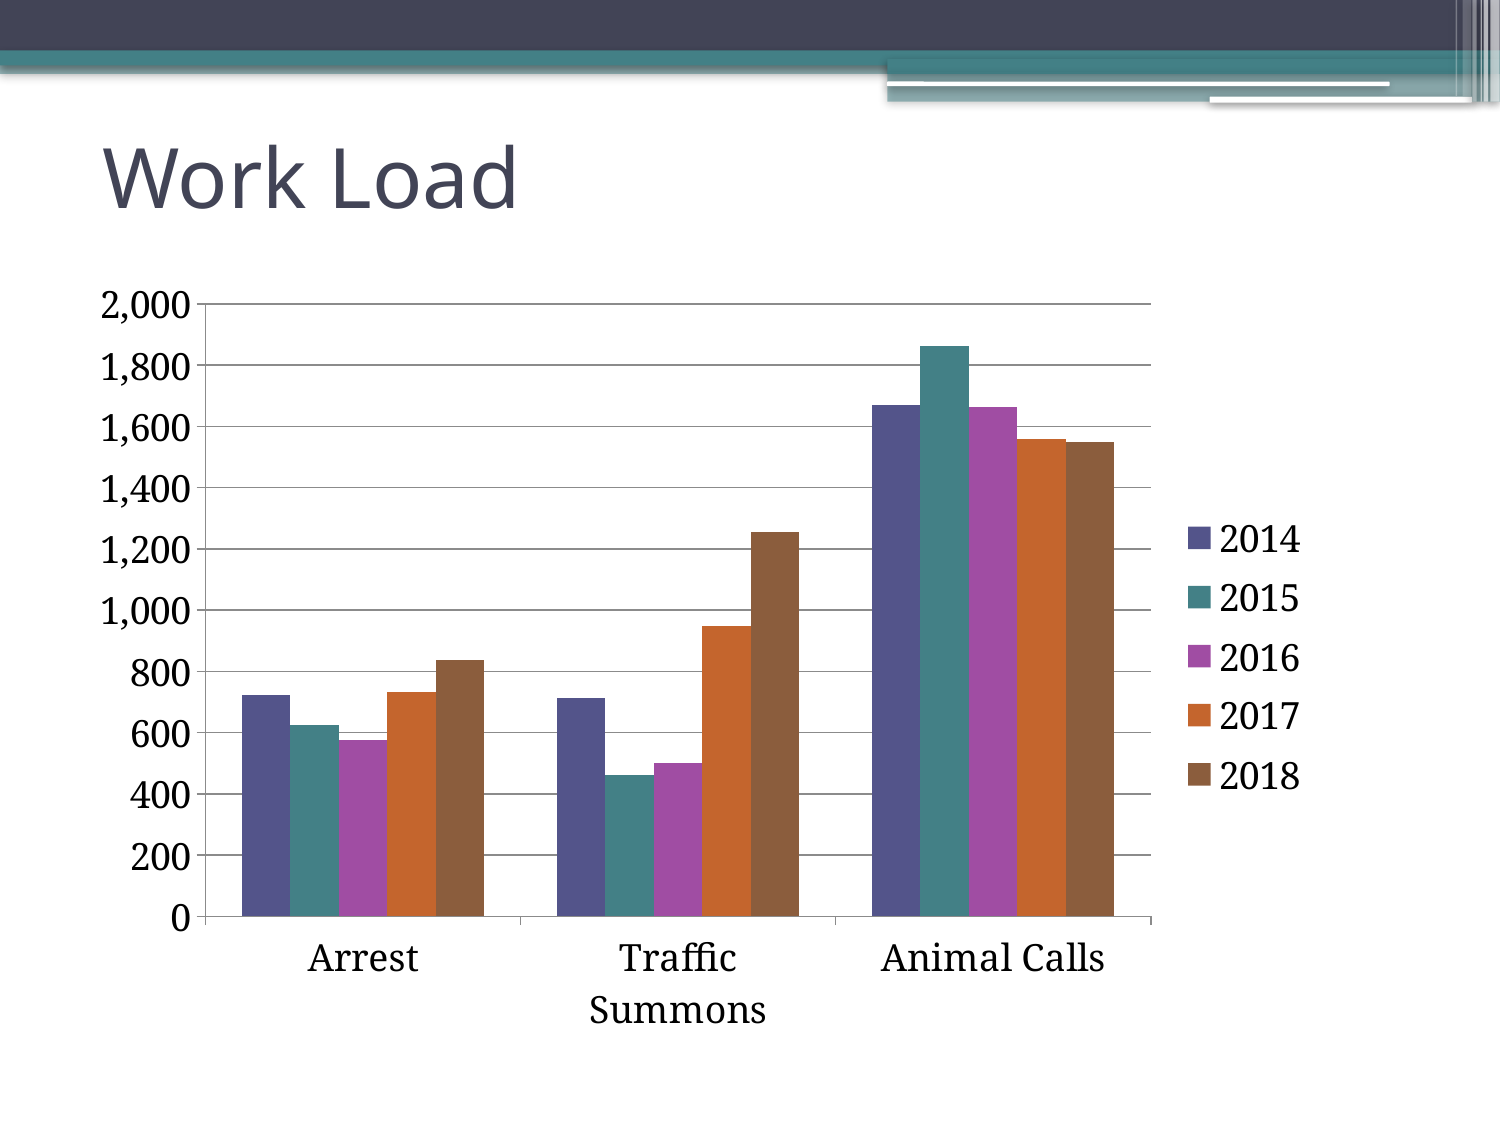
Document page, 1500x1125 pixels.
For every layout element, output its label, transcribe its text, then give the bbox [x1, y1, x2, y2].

chart [74, 262, 1326, 1051]
title Work Load [87, 87, 1438, 263]
